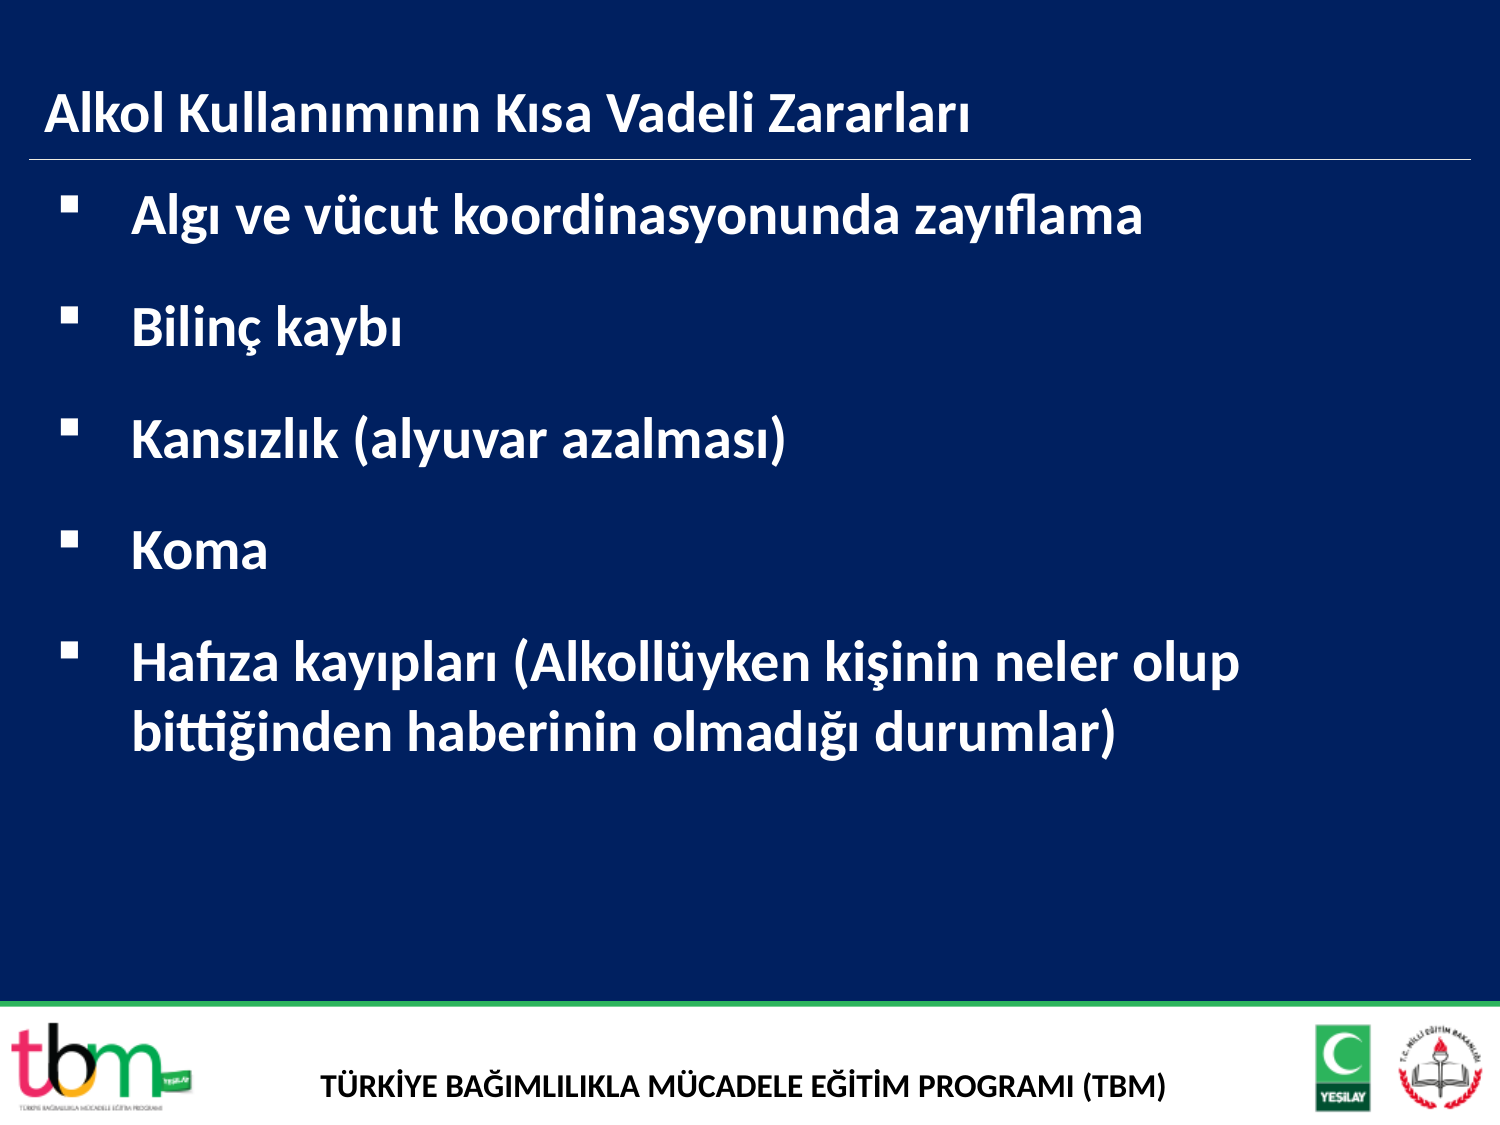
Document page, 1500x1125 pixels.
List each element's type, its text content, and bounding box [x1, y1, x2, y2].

text_box Algı ve vücut koordinasyonunda zayıflama Bilinç kaybı Kansızlık (alyuvar azalması) Koma Hafıza kayıpları (Alkollüyken kişinin neler olup bittiğinden haberinin olmadığı durumlar) [41, 168, 1477, 846]
text_box Alkol Kullanımının Kısa Vadeli Zararları [29, 66, 1176, 152]
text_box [0, 1001, 1500, 1125]
